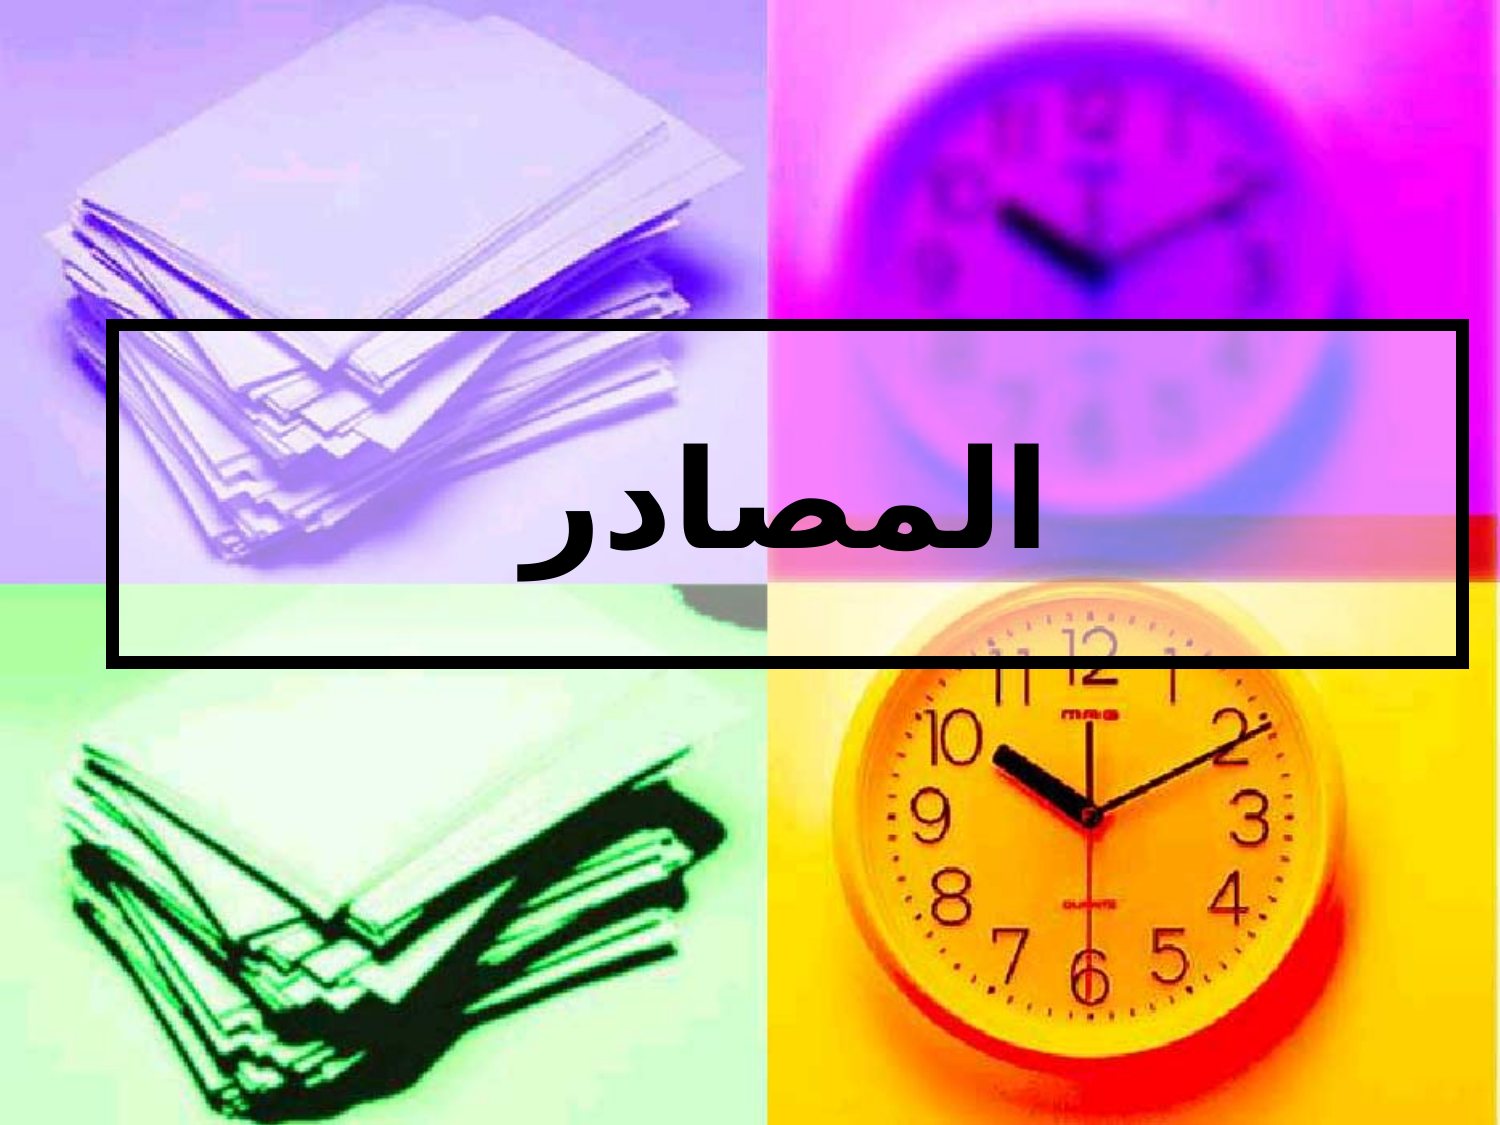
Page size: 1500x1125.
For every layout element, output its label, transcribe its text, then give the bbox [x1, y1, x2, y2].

title المصادر [106, 319, 1469, 669]
picture [0, 0, 1500, 1125]
